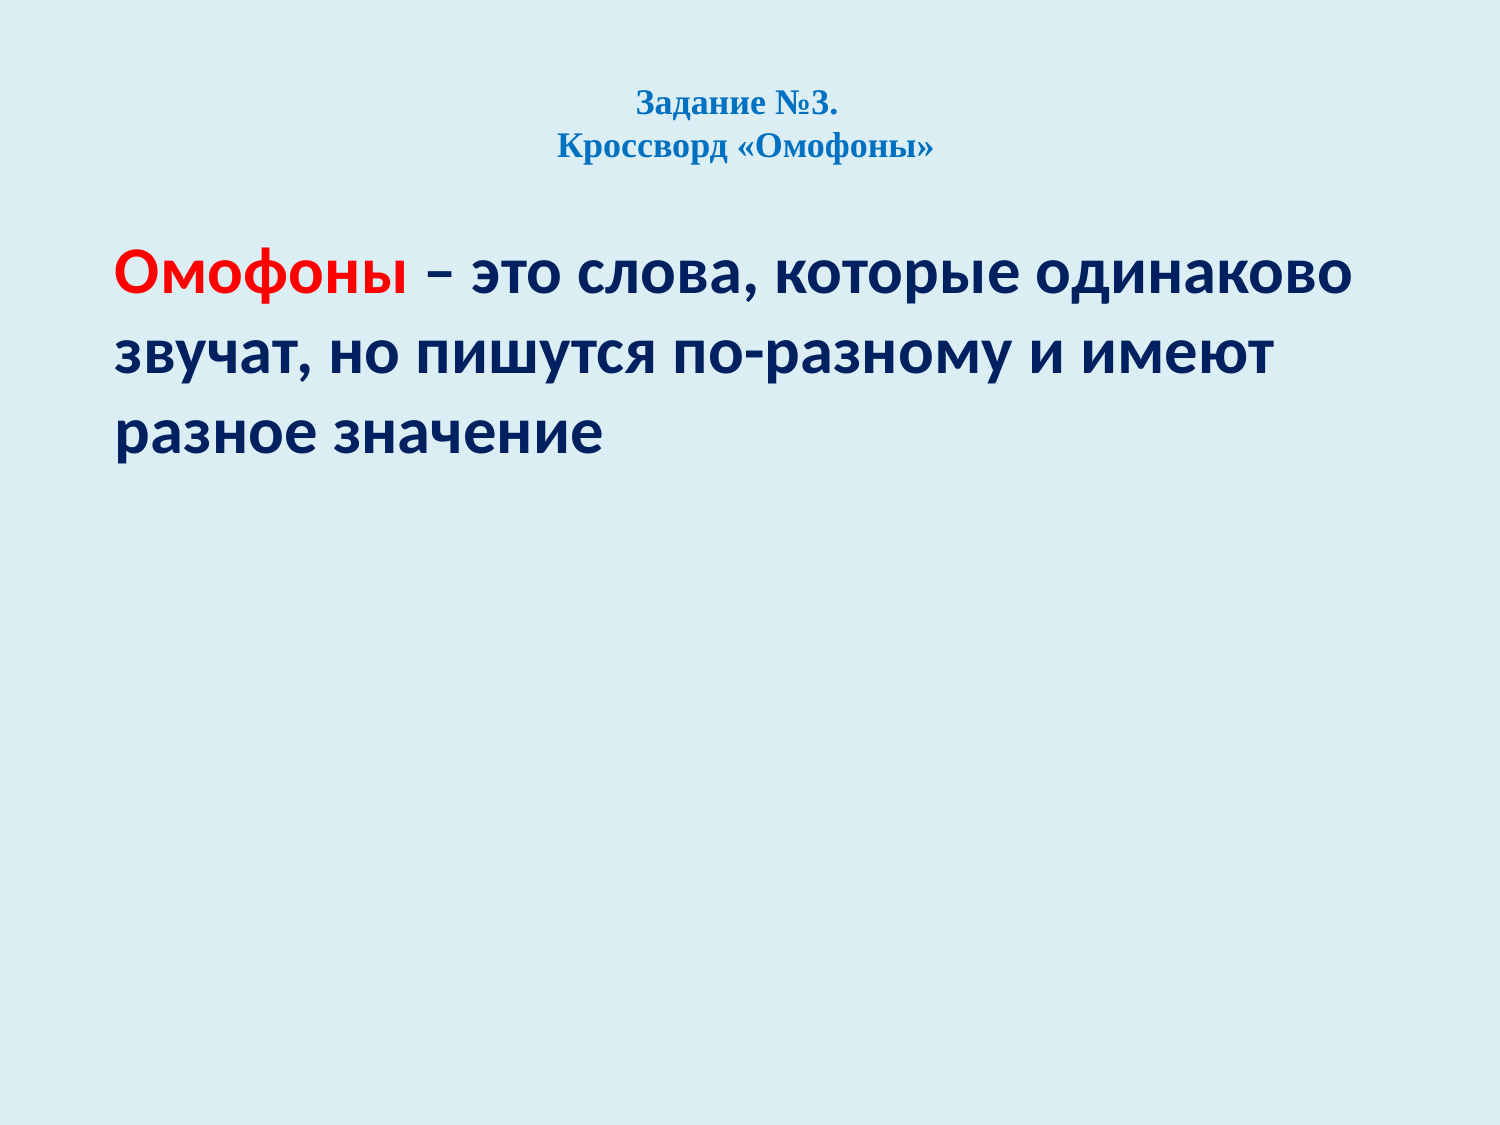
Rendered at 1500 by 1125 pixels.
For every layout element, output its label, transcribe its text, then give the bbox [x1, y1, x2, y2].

text_box Омофоны – это слова, которые одинаково звучат, но пишутся по-разному и имеют разное значение [100, 219, 1400, 555]
title Задание №3. Кроссворд «Омофоны» [64, 27, 1415, 216]
